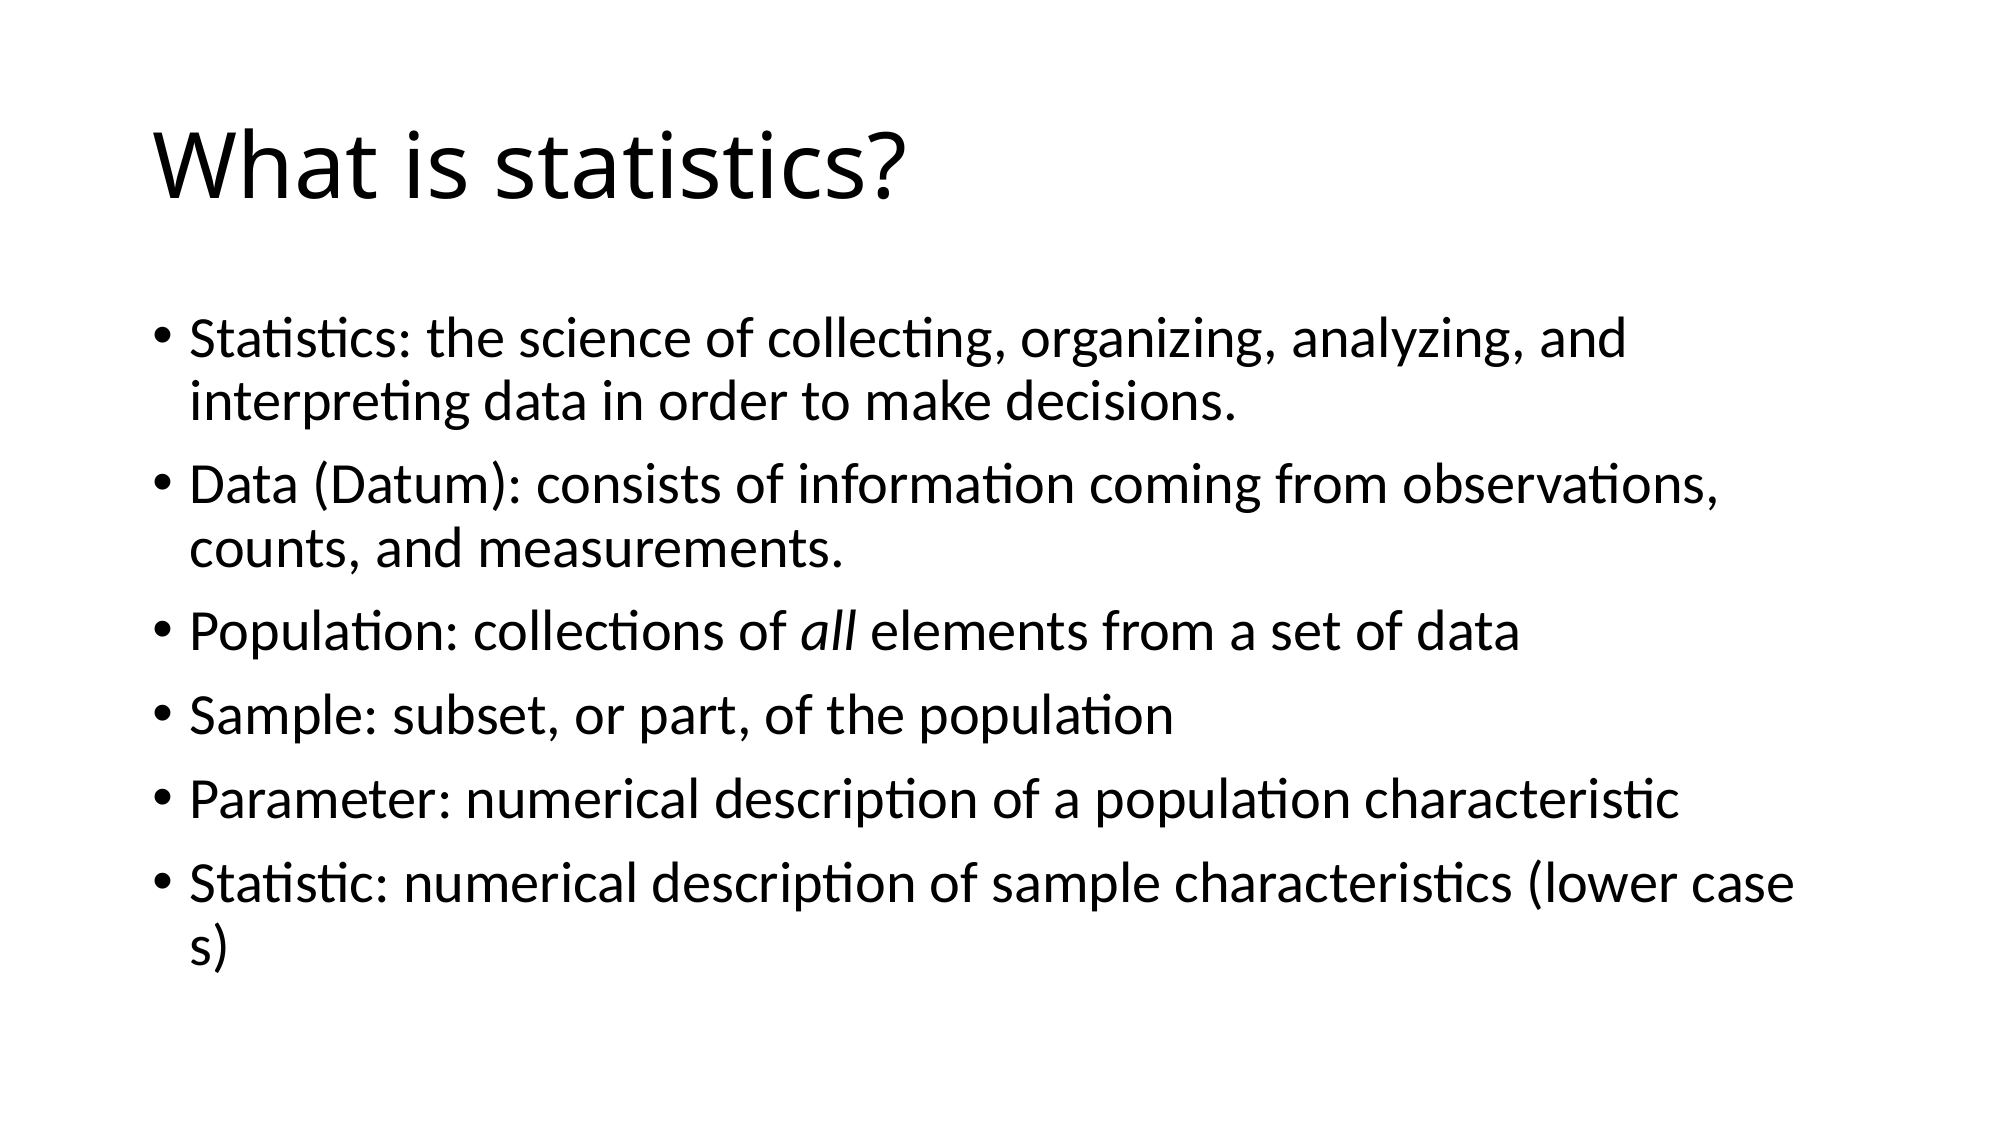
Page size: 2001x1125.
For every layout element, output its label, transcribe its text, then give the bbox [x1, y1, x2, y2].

title What is statistics? [137, 59, 1863, 278]
list Statistics: the science of collecting, organizing, analyzing, and interpreting data in order to make decisions. Data (Datum): consists of information coming from observations, counts, and measurements. Population: collections of all elements from a set of data Sample: subset, or part, of the population Parameter: numerical description of a population characteristic Statistic: numerical description of sample characteristics (lower case s) [137, 299, 1863, 1014]
